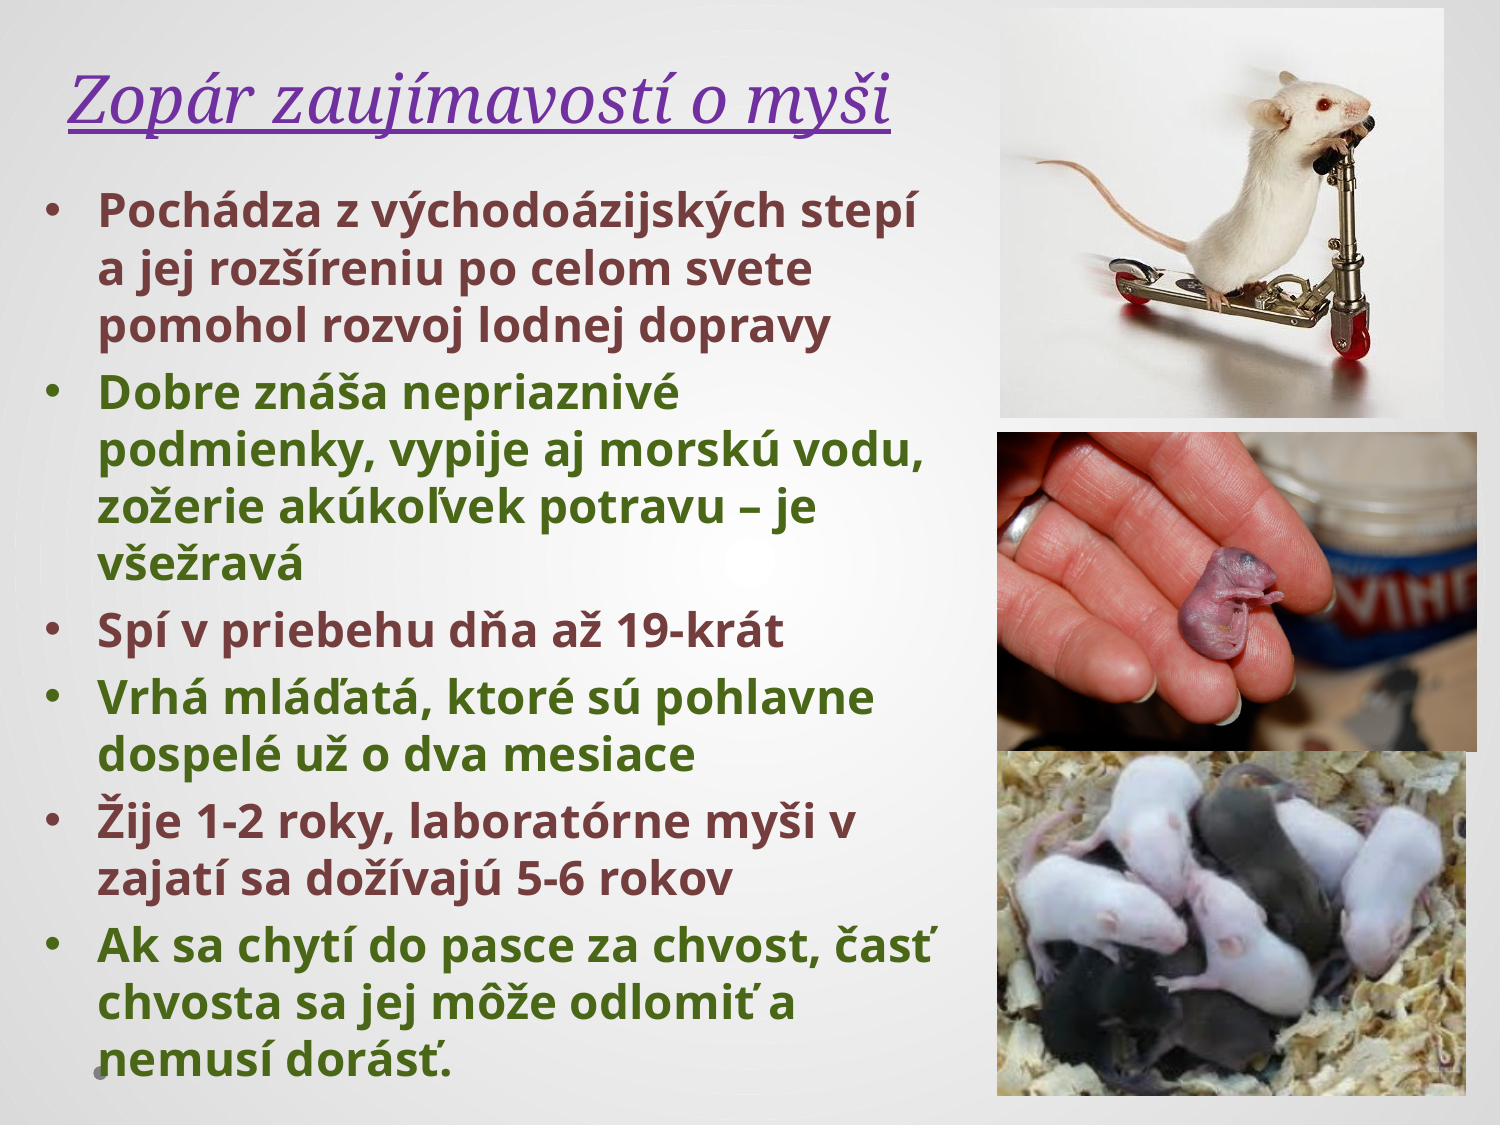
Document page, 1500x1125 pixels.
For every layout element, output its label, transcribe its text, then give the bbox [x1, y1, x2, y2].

picture [996, 432, 1478, 1096]
picture [1000, 8, 1444, 419]
list Pochádza z východoázijských stepí a jej rozšíreniu po celom svete pomohol rozvoj lodnej dopravy Dobre znáša nepriaznivé podmienky, vypije aj morskú vodu, zožerie akúkoľvek potravu – je všežravá Spí v priebehu dňa až 19-krát Vrhá mláďatá, ktoré sú pohlavne dospelé už o dva mesiace Žije 1-2 roky, laboratórne myši v zajatí sa dožívajú 5-6 rokov Ak sa chytí do pasce za chvost, časť chvosta sa jej môže odlomiť a nemusí dorásť. [29, 172, 963, 1094]
title Zopár zaujímavostí o myši [53, 30, 995, 145]
